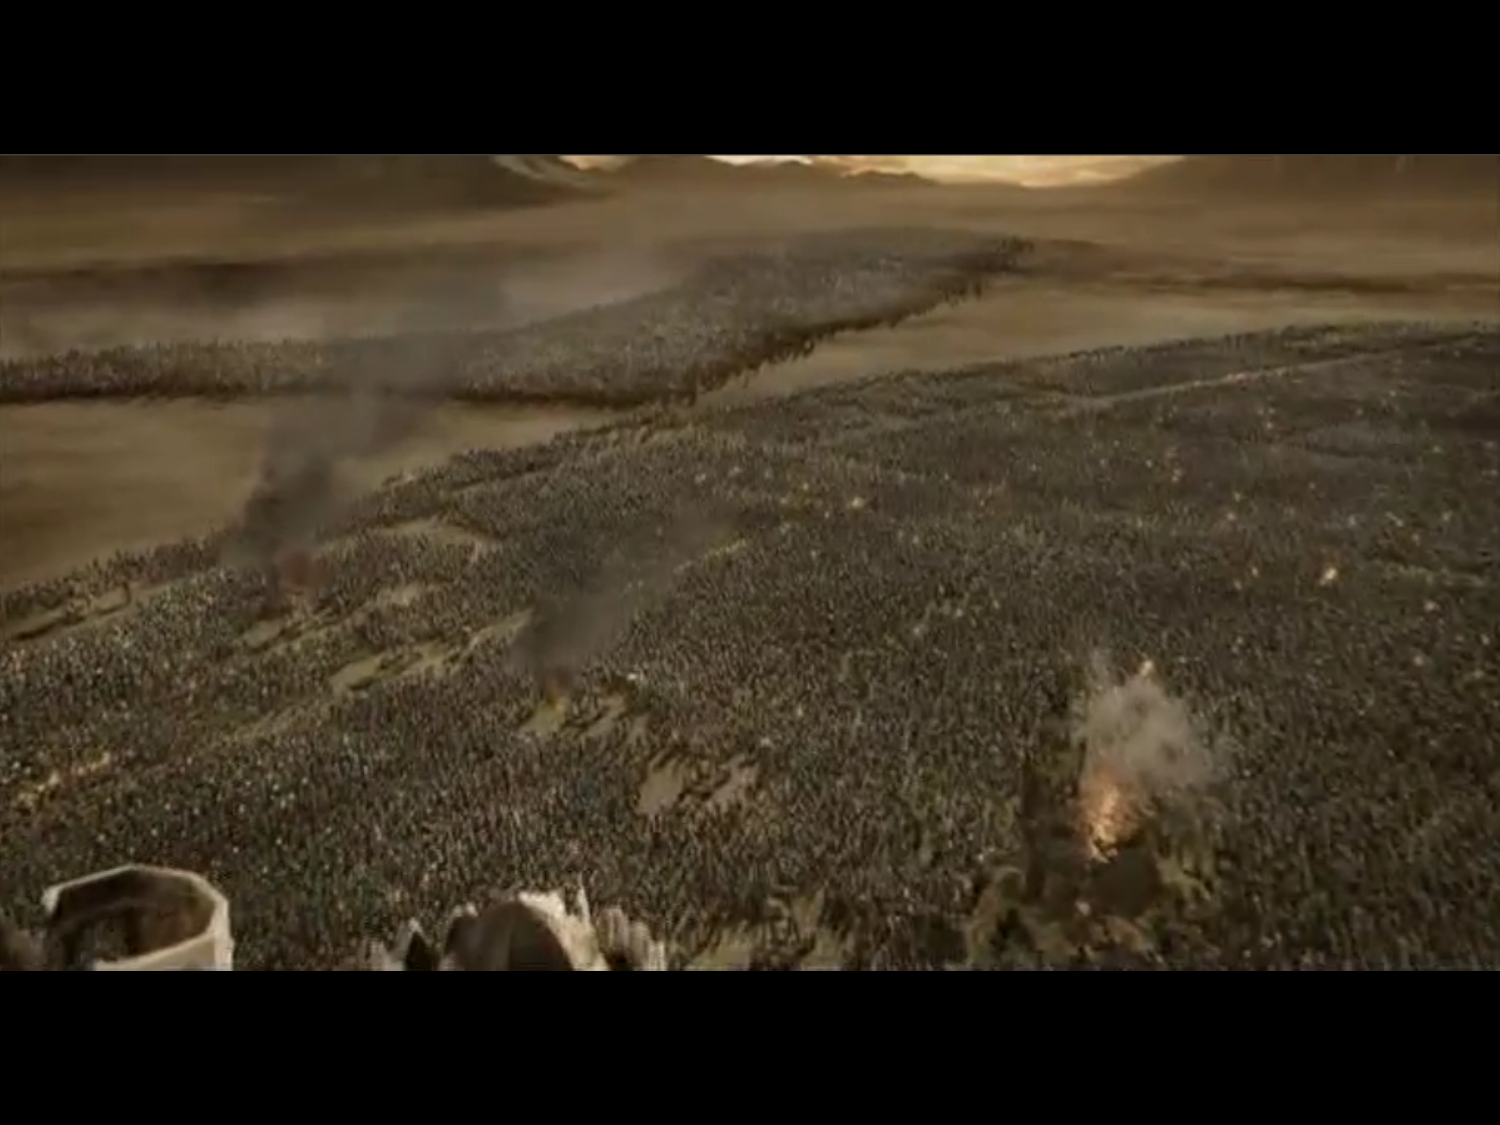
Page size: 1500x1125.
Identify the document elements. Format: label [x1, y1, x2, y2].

picture [0, 153, 1500, 971]
